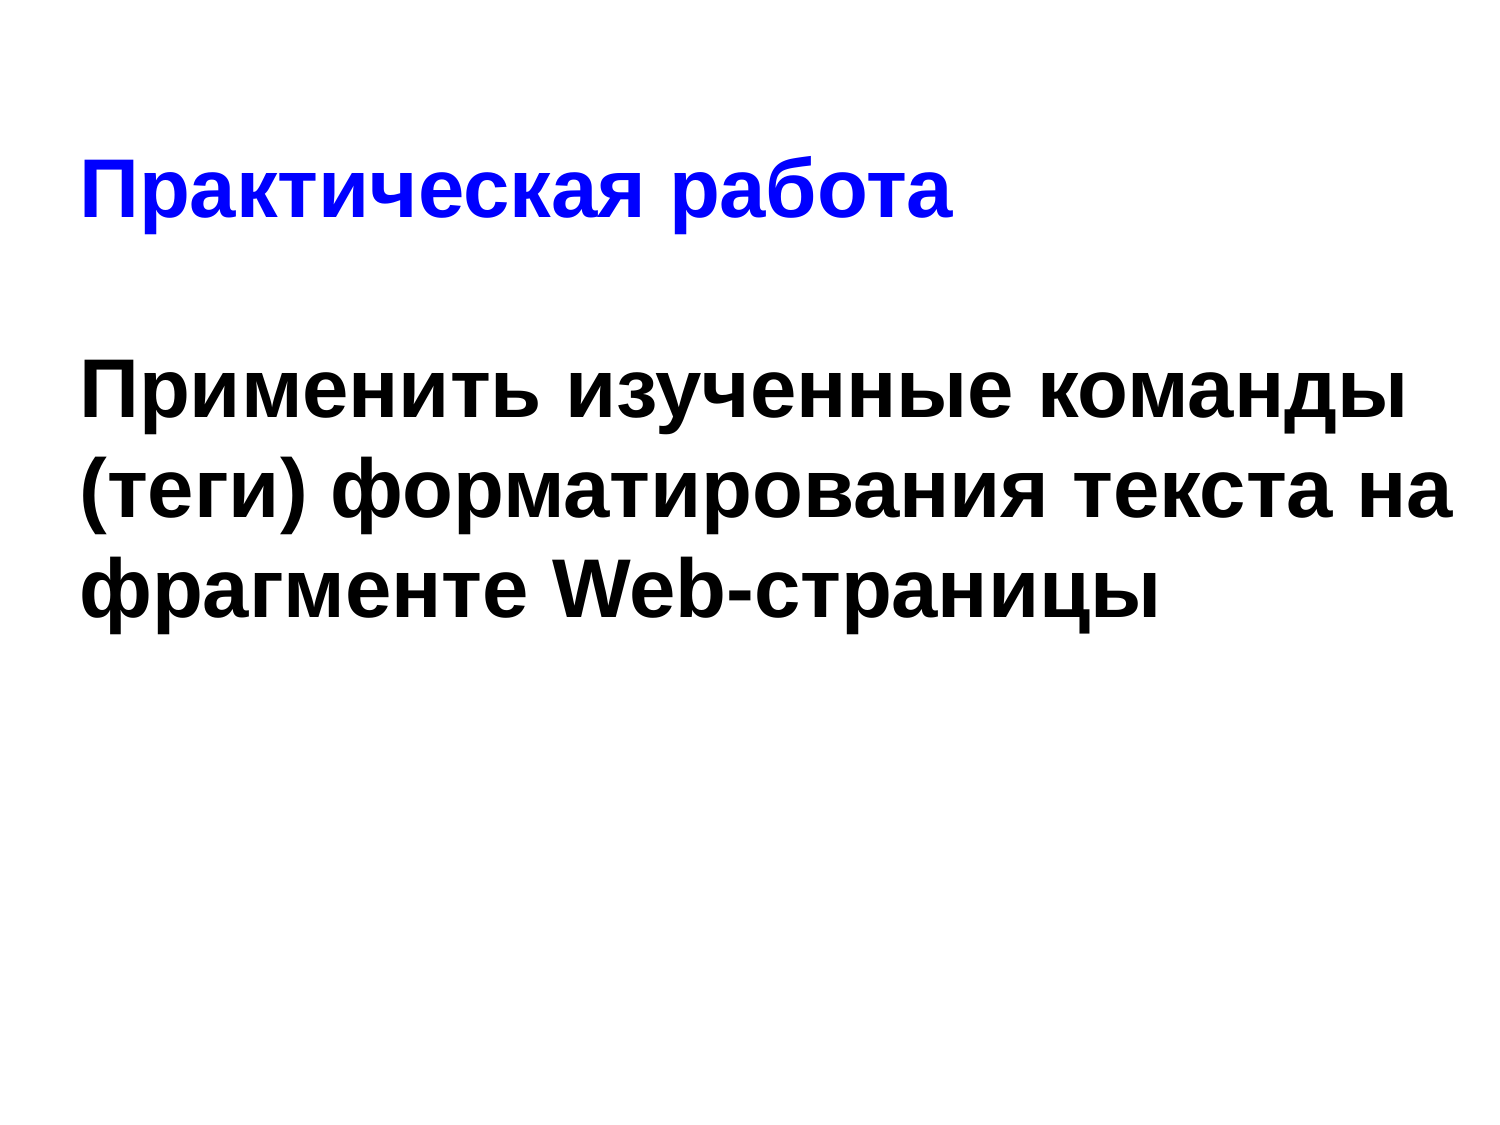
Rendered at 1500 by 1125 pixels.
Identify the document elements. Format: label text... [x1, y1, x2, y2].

text_box Практическая работа Применить изученные команды (теги) форматирования текста на фрагменте Web-страницы [64, 126, 1471, 642]
